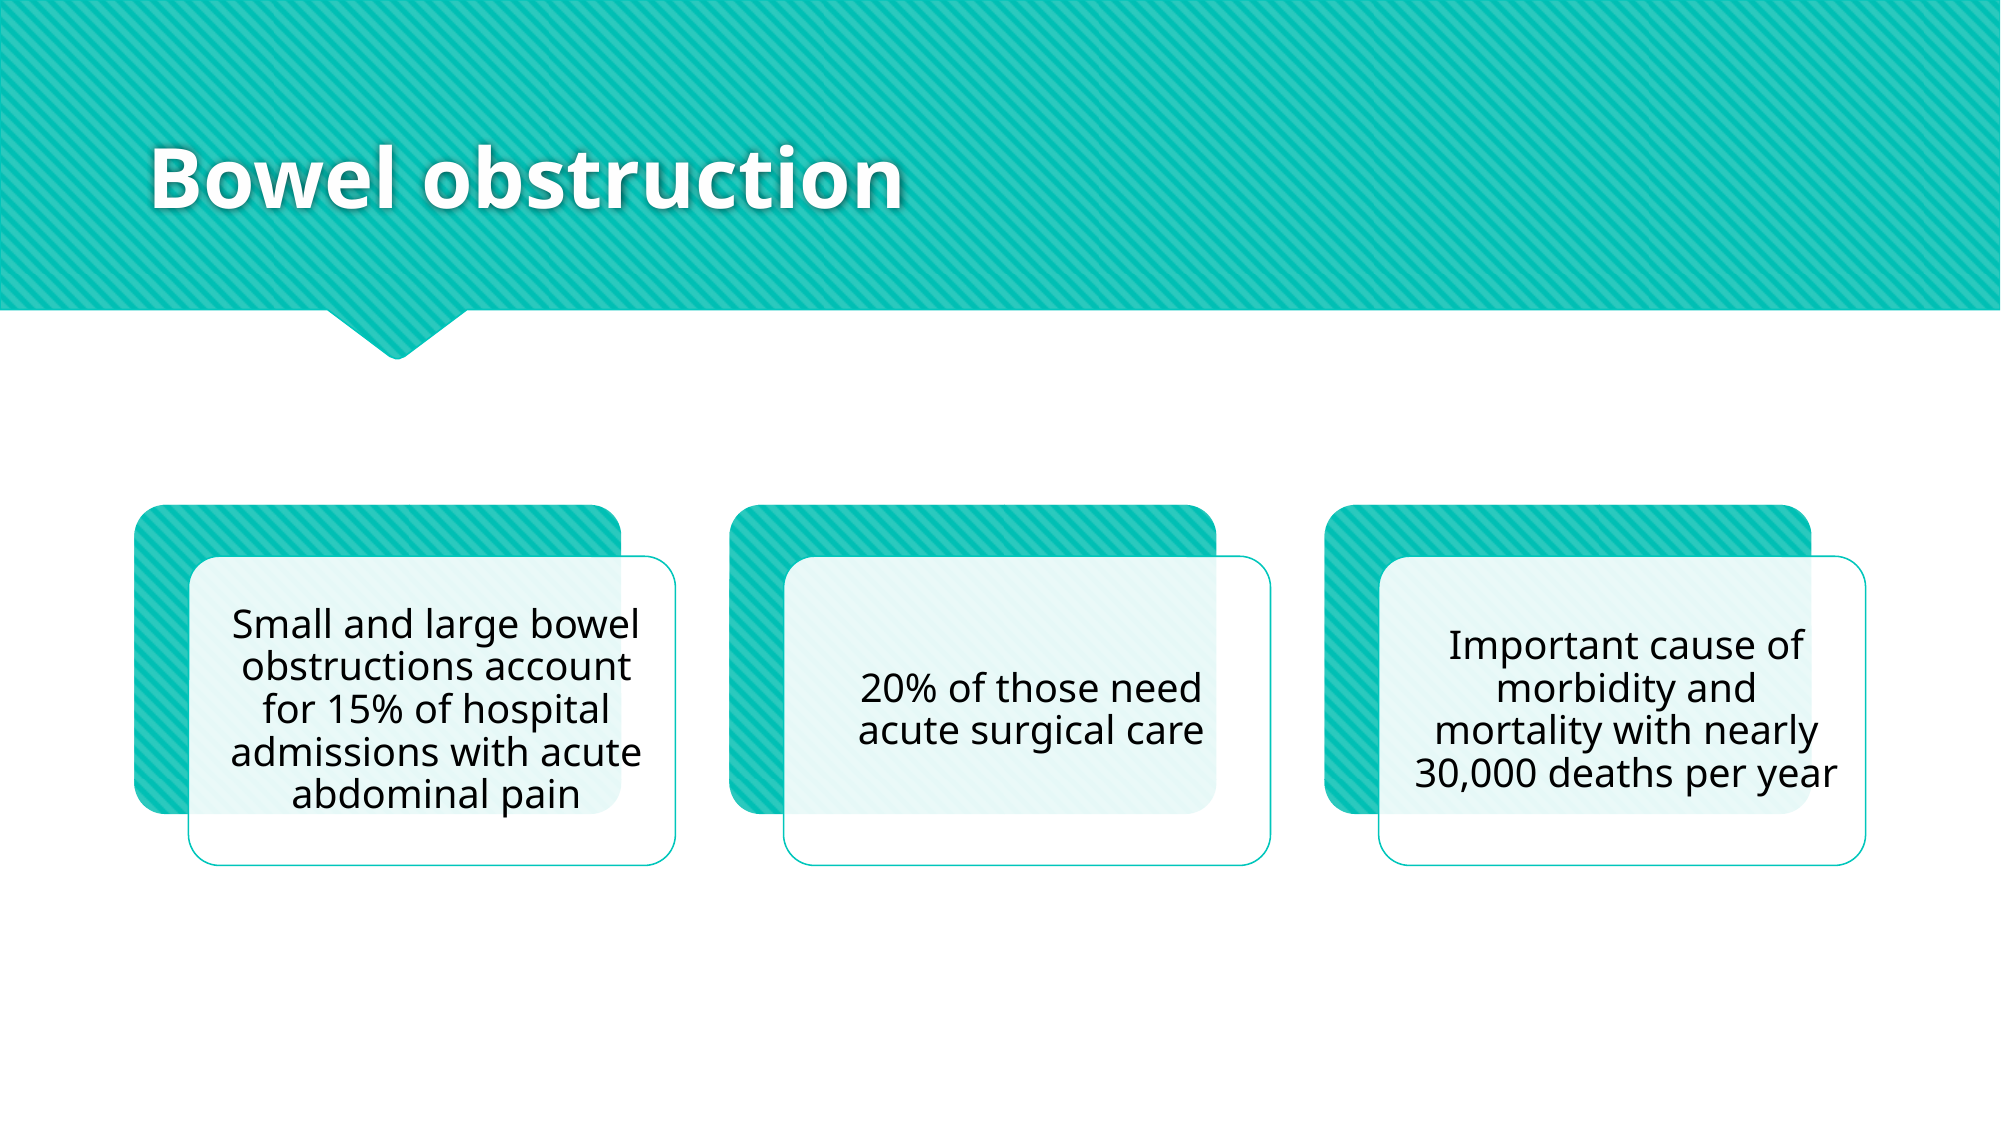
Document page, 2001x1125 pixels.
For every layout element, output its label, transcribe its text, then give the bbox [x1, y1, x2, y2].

title Bowel obstruction [132, 73, 1868, 233]
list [134, 408, 1866, 962]
